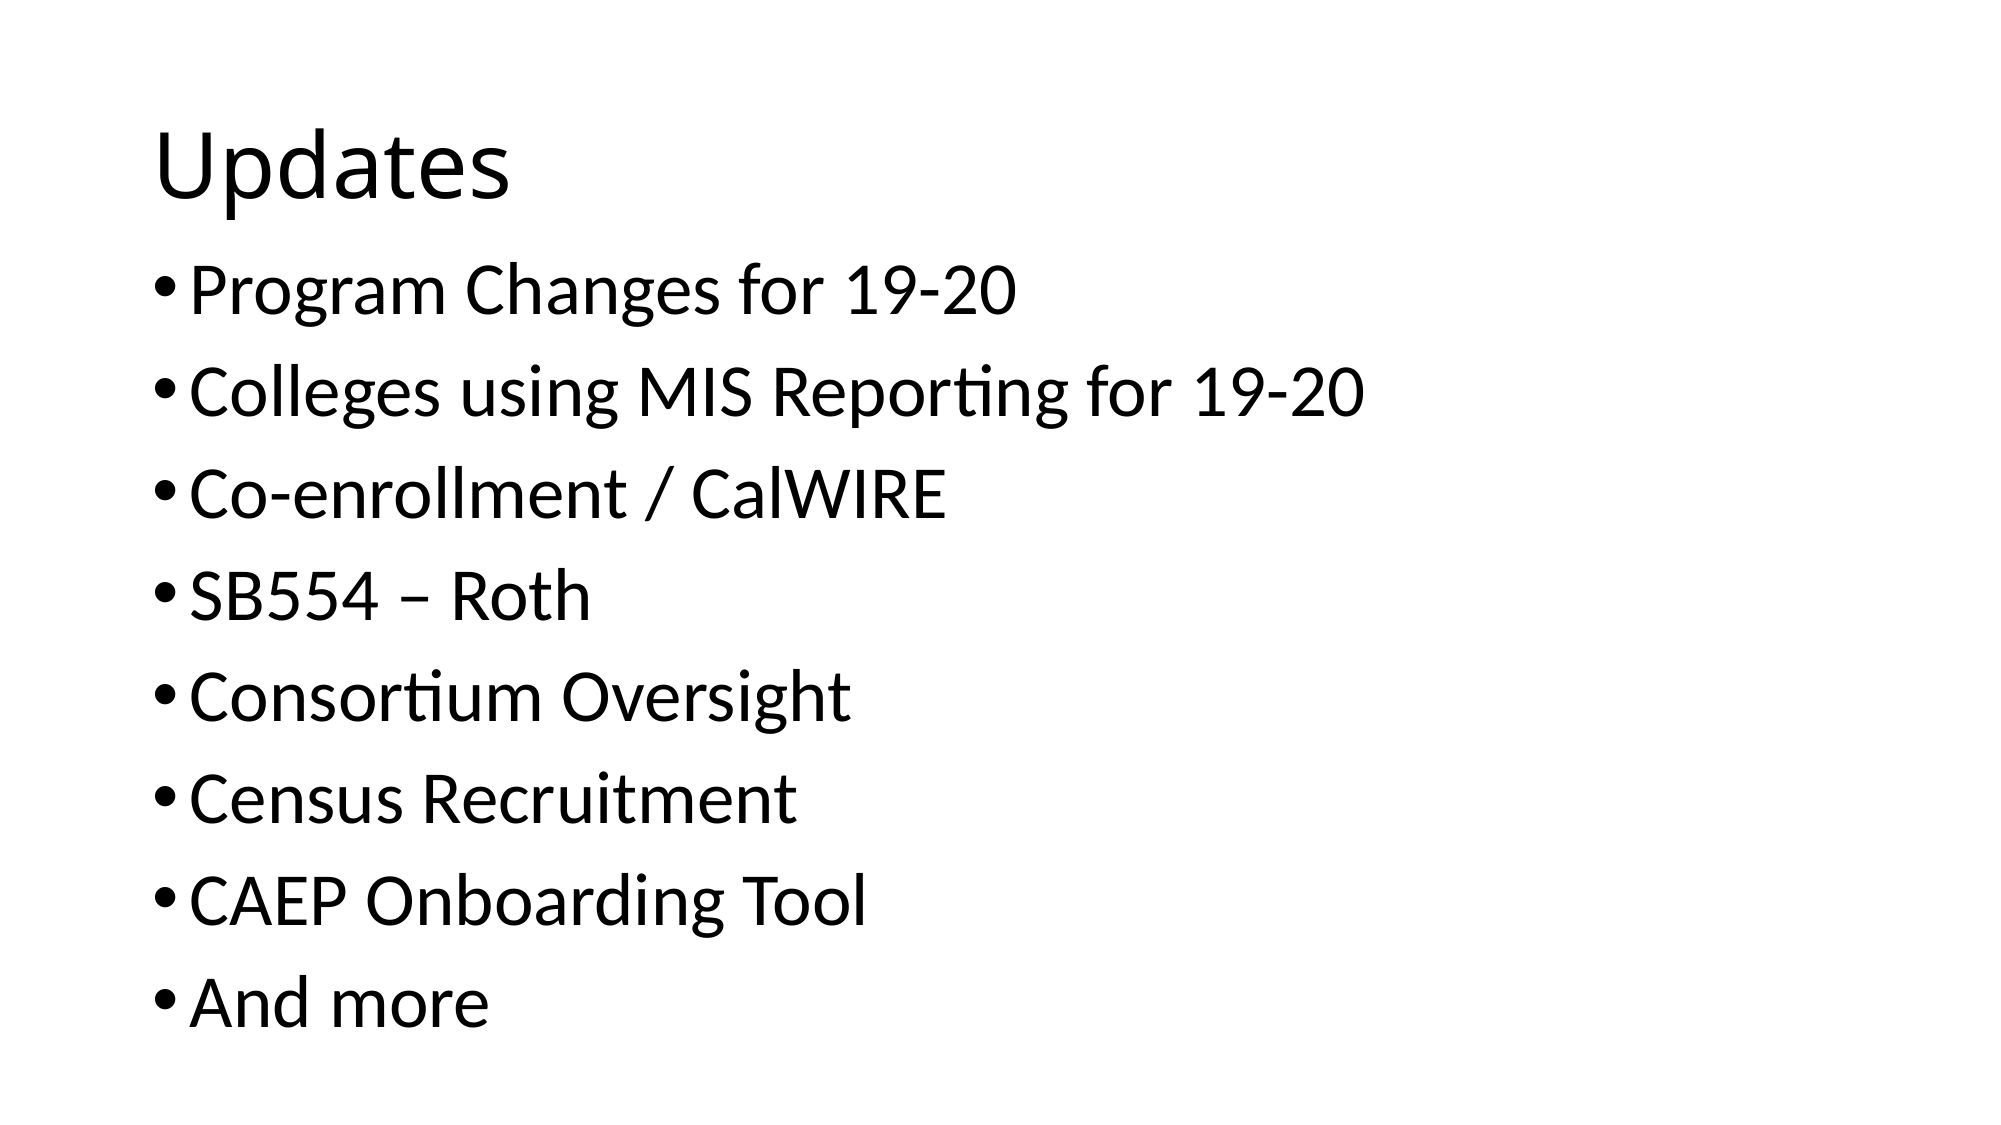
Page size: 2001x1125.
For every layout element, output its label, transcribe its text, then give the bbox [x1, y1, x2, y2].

list Program Changes for 19-20 Colleges using MIS Reporting for 19-20 Co-enrollment / CalWIRE SB554 – Roth Consortium Oversight Census Recruitment CAEP Onboarding Tool And more [137, 242, 1863, 1101]
title Updates [137, 59, 1863, 242]
